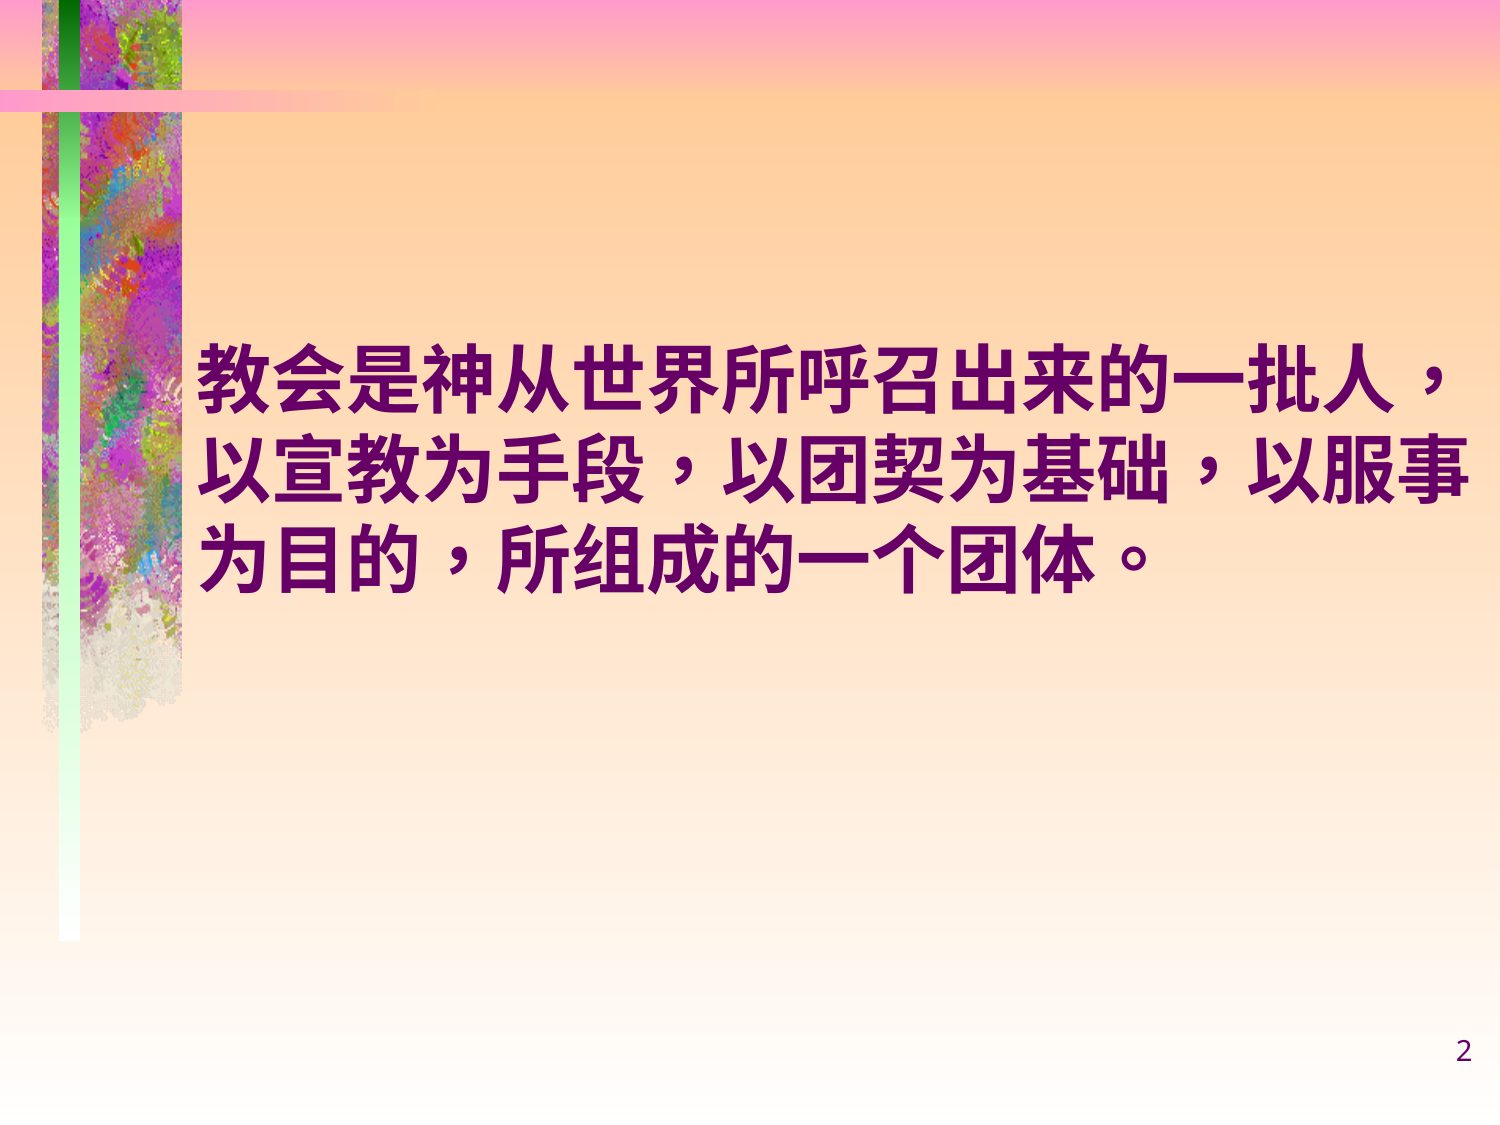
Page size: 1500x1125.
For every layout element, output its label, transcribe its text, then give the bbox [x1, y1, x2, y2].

picture [42, 111, 59, 821]
slide_number 2 [1174, 1024, 1488, 1101]
picture [80, 0, 182, 90]
picture [42, 0, 59, 90]
picture [80, 111, 182, 821]
list 教会是神从世界所呼召出来的一批人，以宣教为手段，以团契为基础，以服事为目的，所组成的一个团体。 [125, 324, 1500, 1000]
